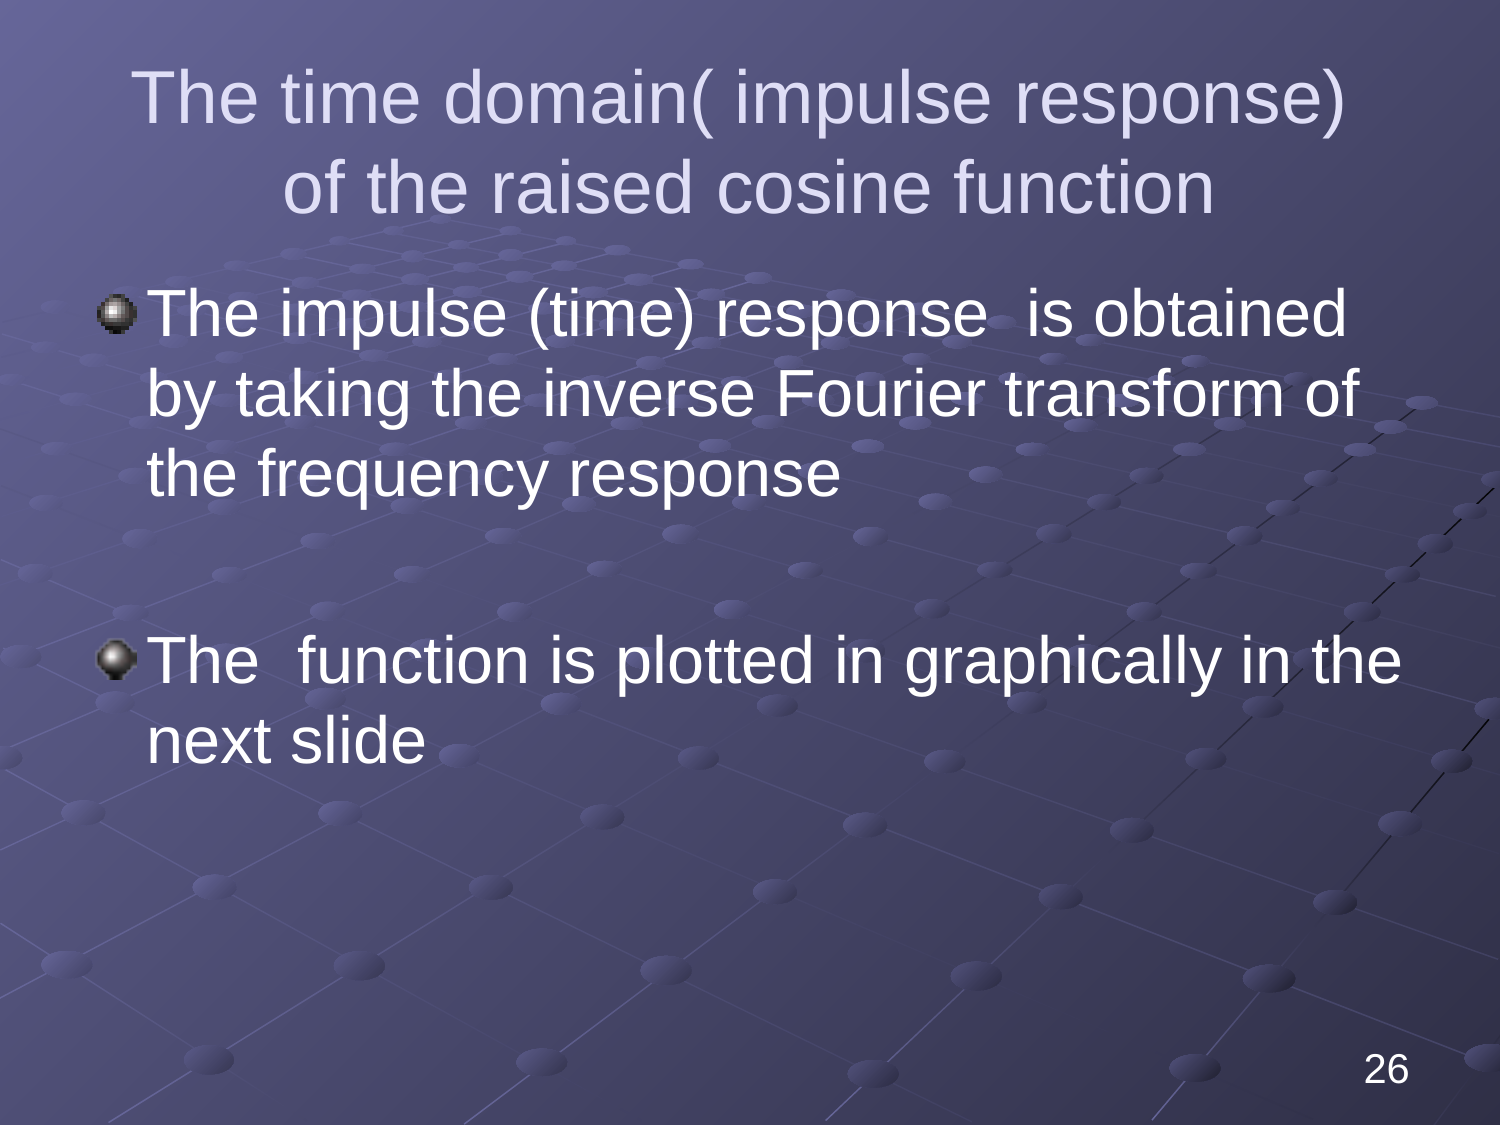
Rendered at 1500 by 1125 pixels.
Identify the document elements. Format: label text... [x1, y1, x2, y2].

picture [90, 286, 137, 334]
picture [90, 633, 137, 680]
slide_number 26 [1074, 1024, 1425, 1100]
